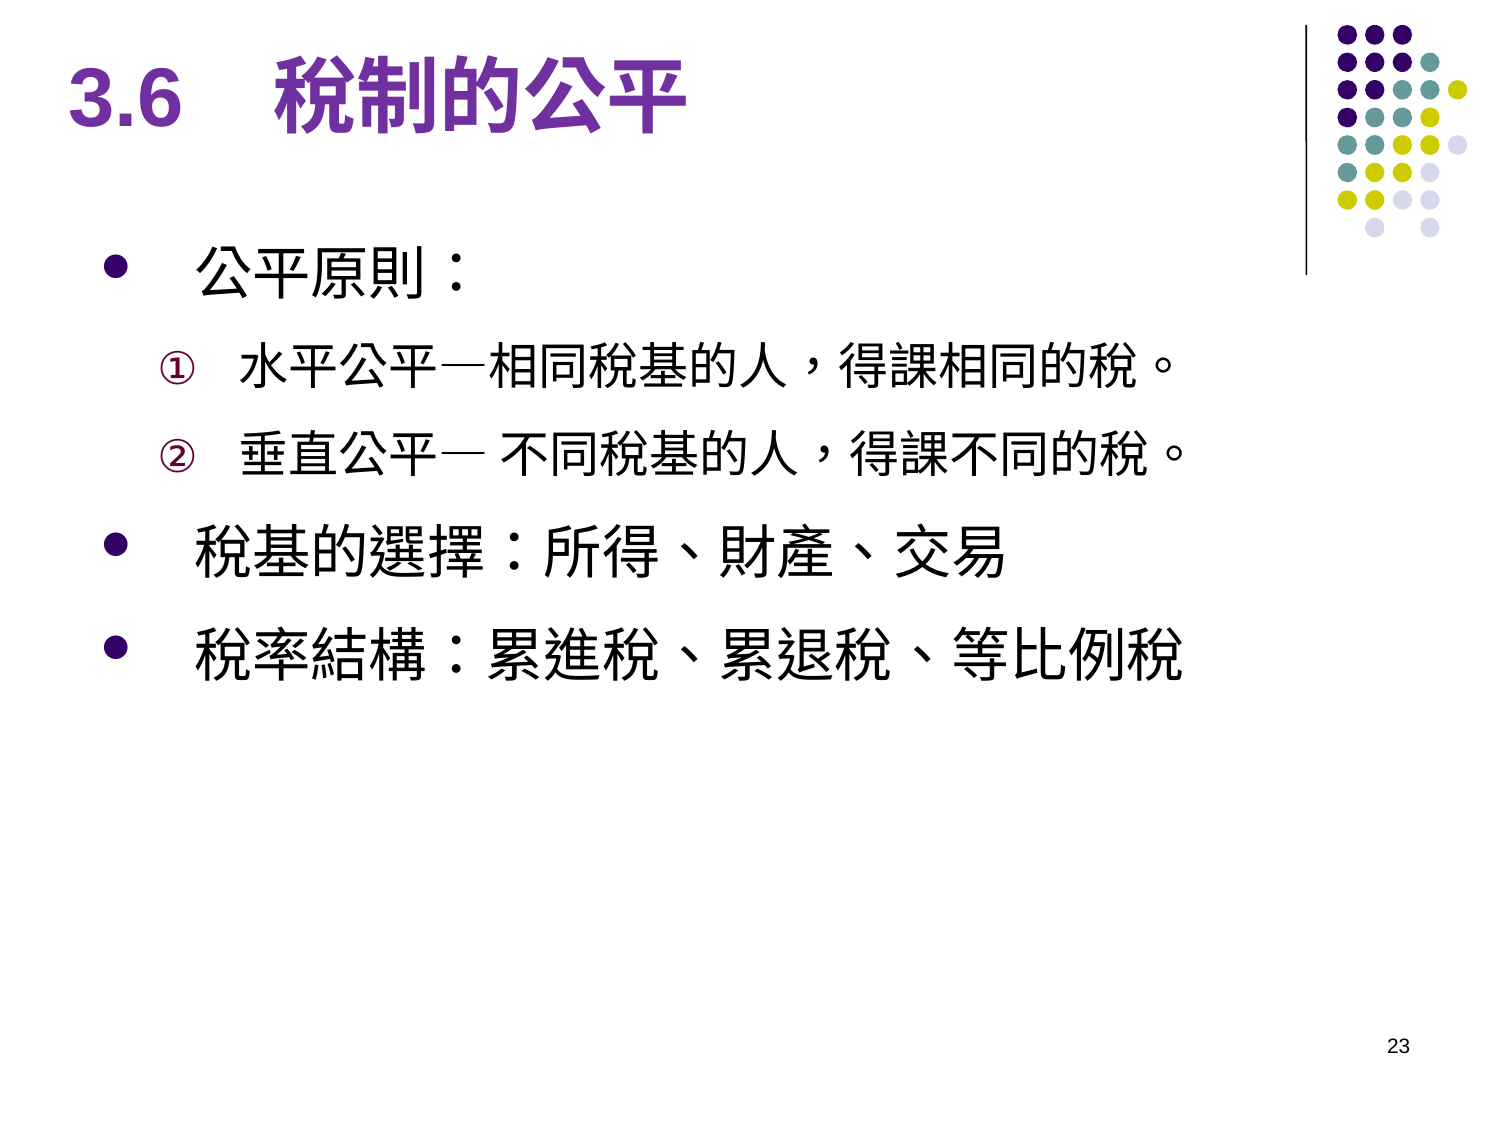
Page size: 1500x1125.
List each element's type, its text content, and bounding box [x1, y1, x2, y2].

list 公平原則： 水平公平—相同稅基的人，得課相同的稅。 垂直公平— 不同稅基的人，得課不同的稅。 稅基的選擇：所得、財產、交易 稅率結構：累進稅、累退稅、等比例稅 [85, 207, 1306, 1063]
slide_number 23 [1074, 1024, 1426, 1101]
title 3.6 稅制的公平 [52, 0, 1291, 151]
